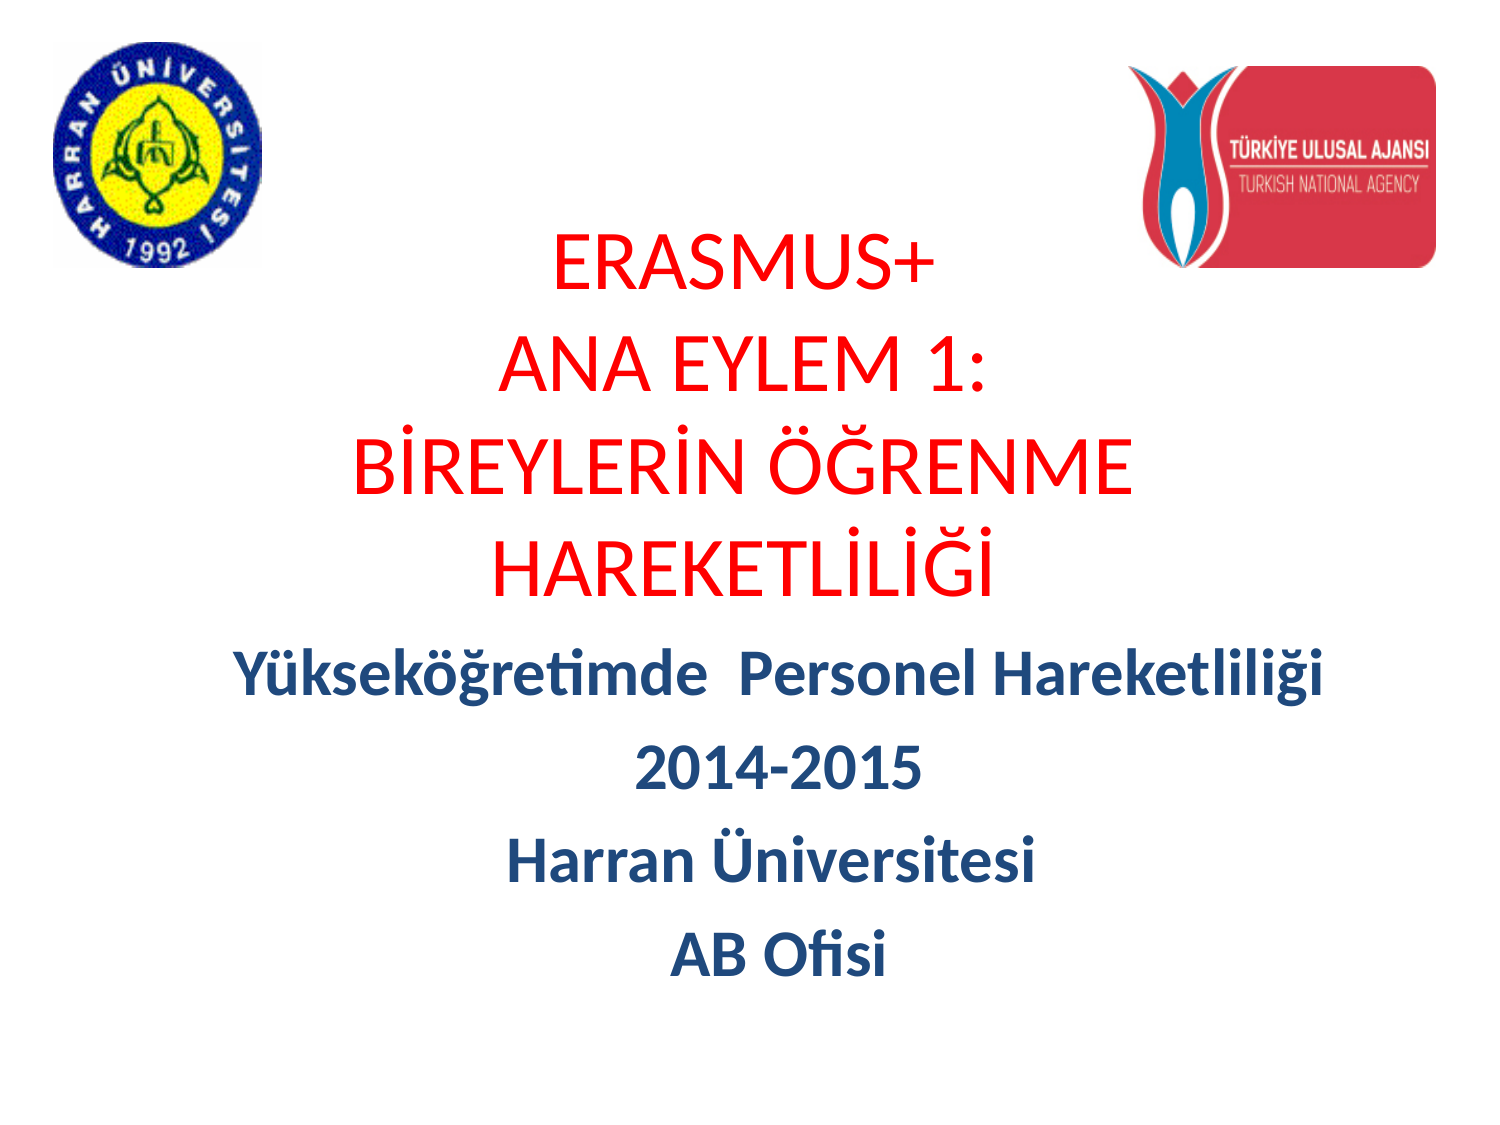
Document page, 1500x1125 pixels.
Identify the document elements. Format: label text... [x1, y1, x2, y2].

subtitle Yükseköğretimde Personel Hareketliliği 2014-2015 Harran Üniversitesi AB Ofisi [194, 621, 1365, 1024]
picture [1127, 66, 1436, 268]
picture [52, 42, 262, 268]
title ERASMUS+ ANA EYLEM 1: BİREYLERİN ÖĞRENME HAREKETLİLİĞİ [171, 196, 1317, 622]
